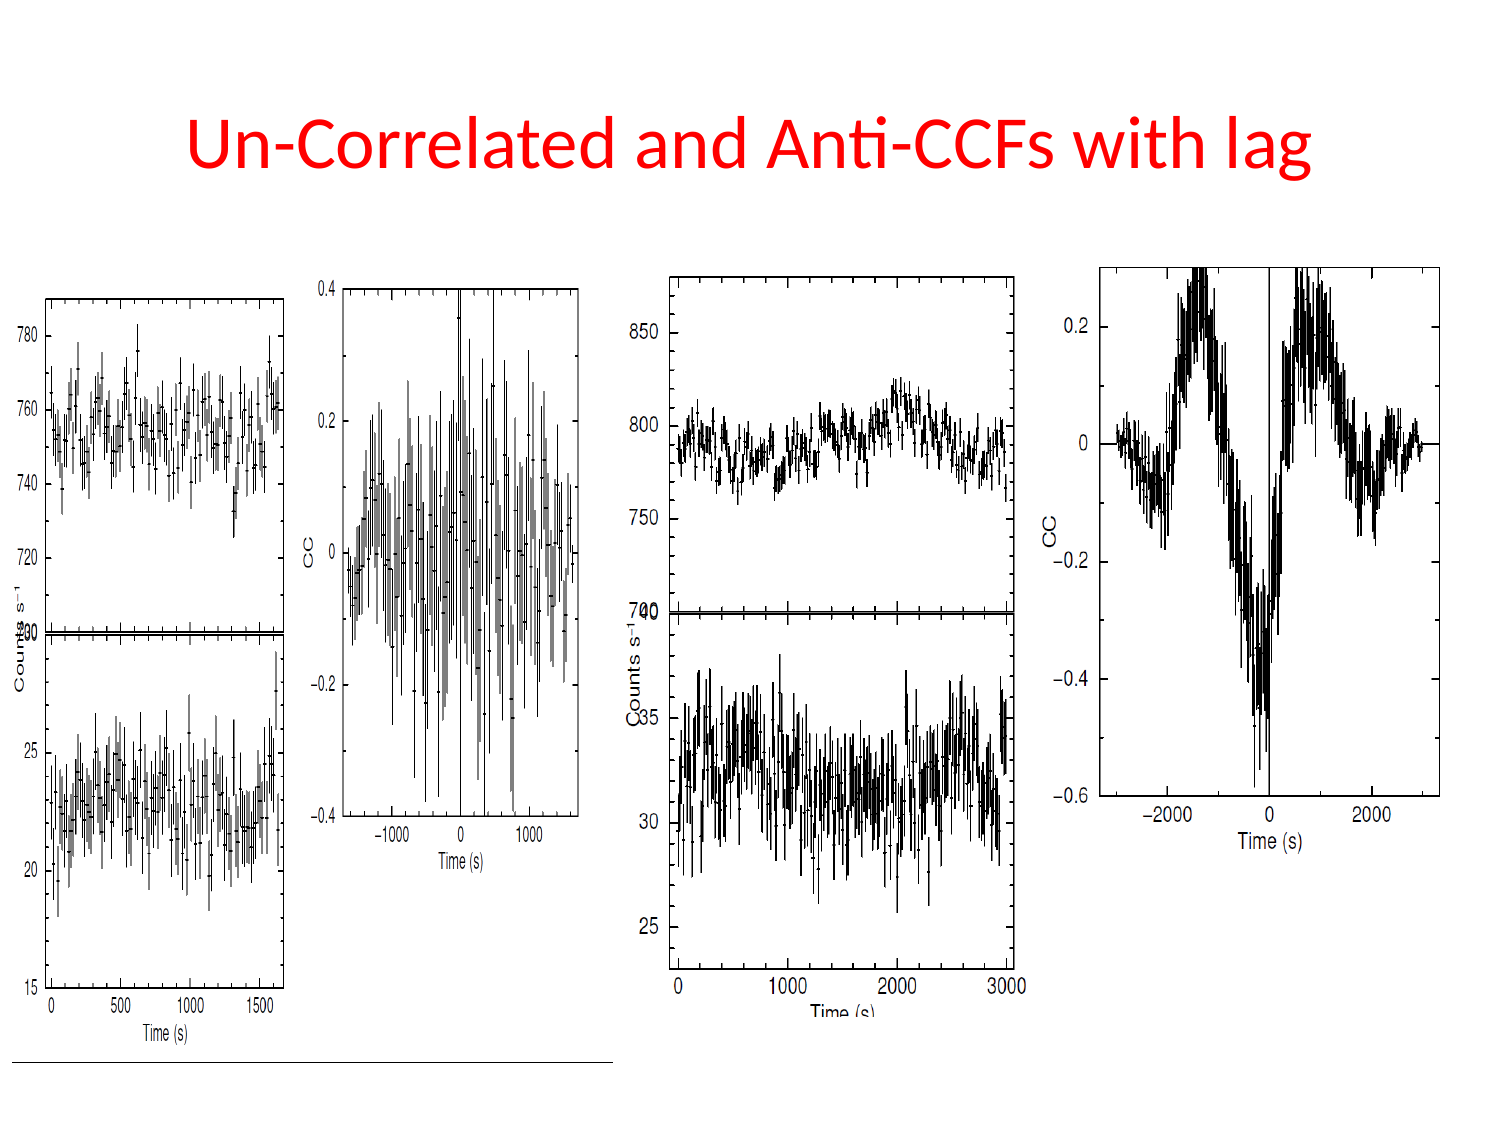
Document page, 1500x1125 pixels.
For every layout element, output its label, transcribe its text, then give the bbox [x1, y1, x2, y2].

picture [612, 187, 1500, 1017]
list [12, 224, 613, 1063]
title Un-Correlated and Anti-CCFs with lag [75, 45, 1425, 223]
